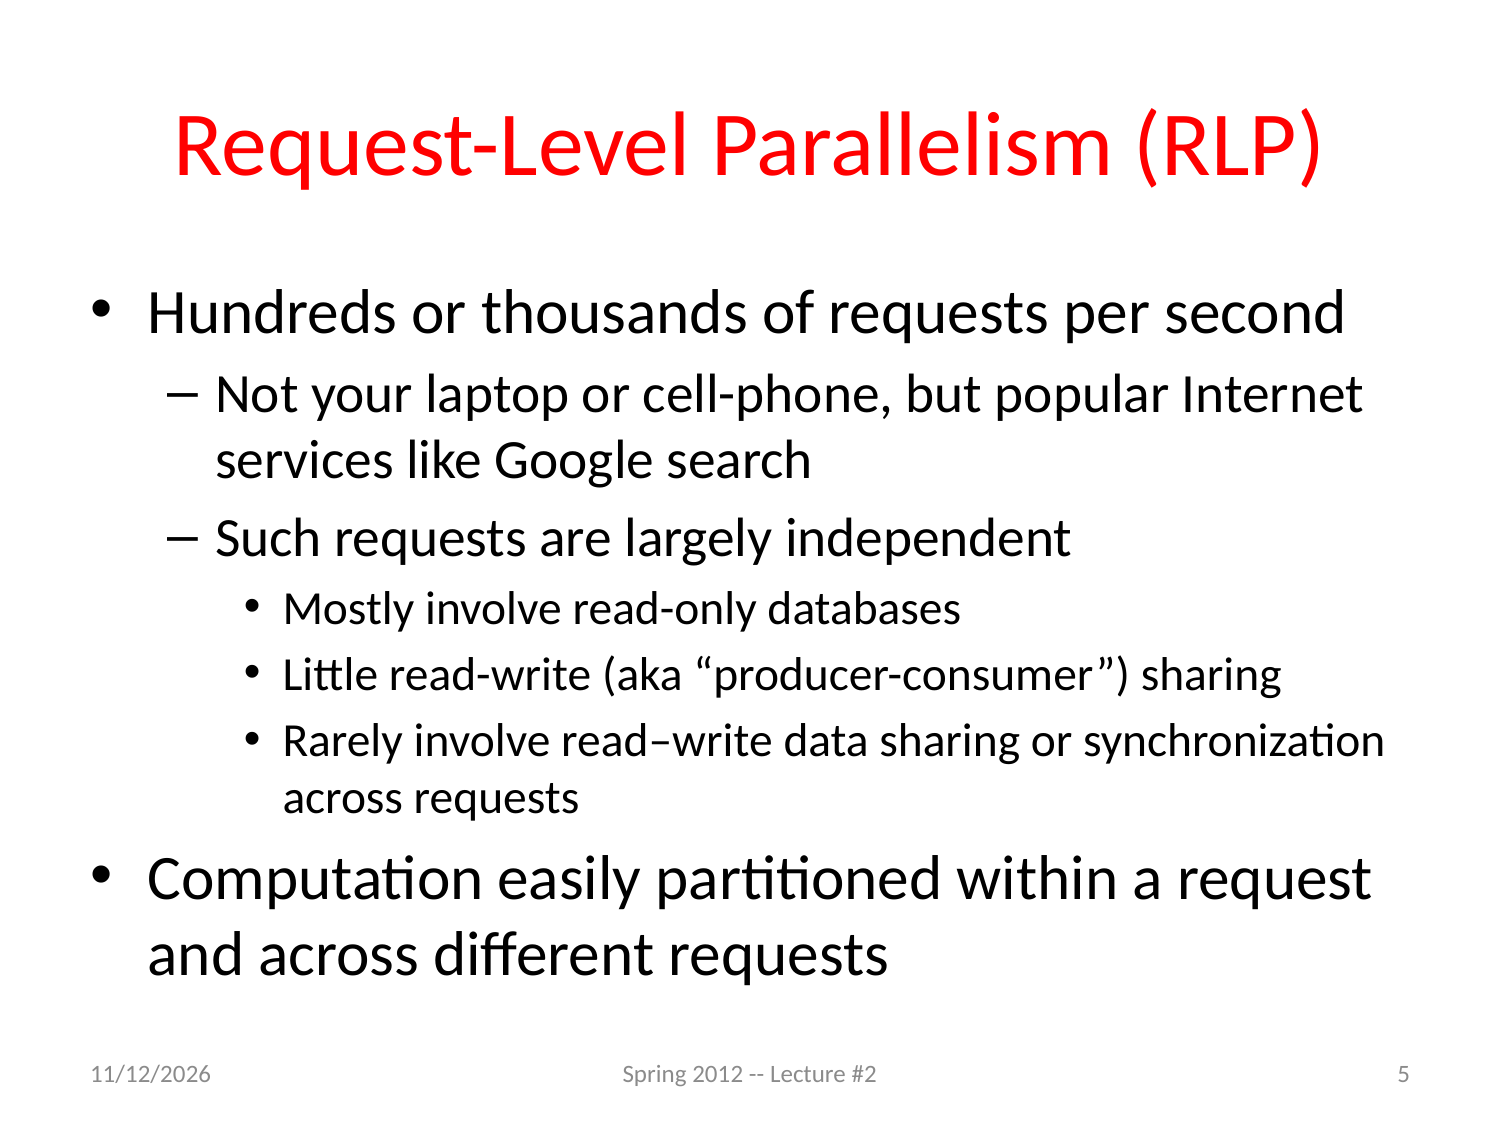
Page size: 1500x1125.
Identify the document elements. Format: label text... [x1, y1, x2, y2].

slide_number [75, 1042, 425, 1103]
title Request-Level Parallelism (RLP) [75, 45, 1425, 233]
slide_number 5 [1074, 1042, 1425, 1103]
list Hundreds or thousands of requests per second Not your laptop or cell-phone, but popular Internet services like Google search Such requests are largely independent Mostly involve read-only databases Little read-write (aka “producer-consumer”) sharing Rarely involve read–write data sharing or synchronization across requests Computation easily partitioned within a request and across different requests [75, 262, 1425, 1005]
footer Spring 2012 -- Lecture #2 [512, 1042, 988, 1103]
